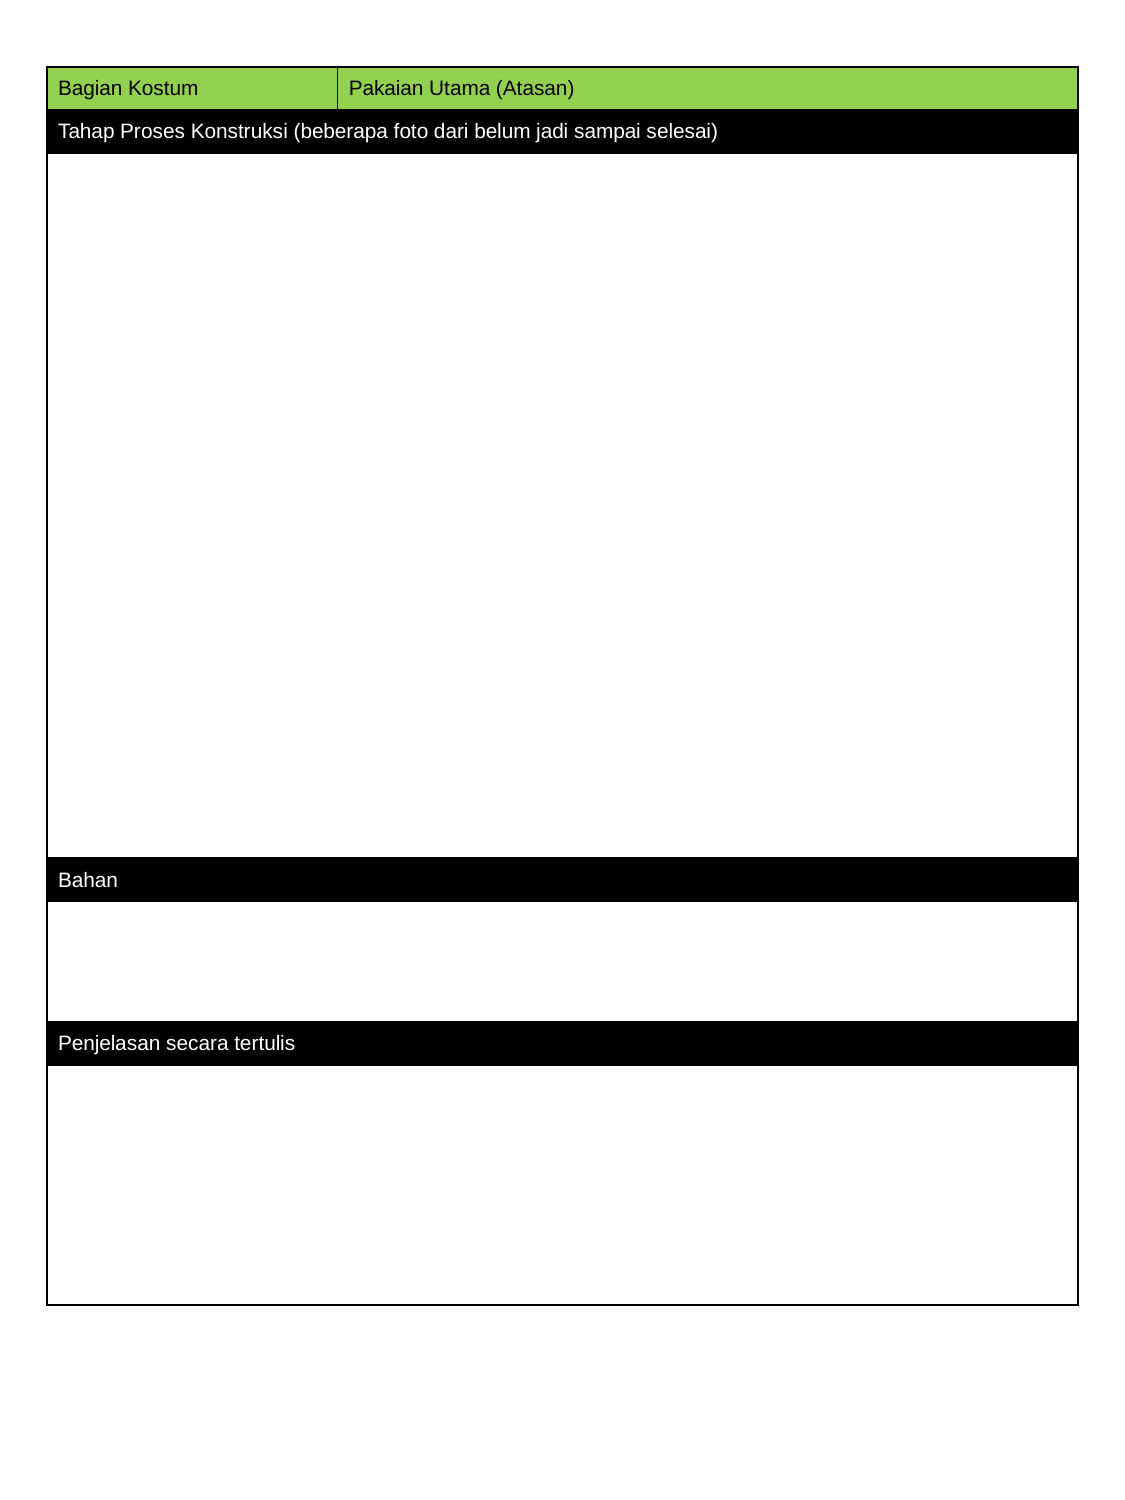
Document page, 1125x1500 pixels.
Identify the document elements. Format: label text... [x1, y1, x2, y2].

table_header Pakaian Utama (Atasan) [338, 68, 1077, 109]
table_cell Tahap Proses Konstruksi (beberapa foto dari belum jadi sampai selesai) [48, 111, 1077, 152]
table_cell [48, 1066, 1077, 1304]
table_cell [48, 902, 1077, 1021]
table_header Bagian Kostum [48, 68, 337, 109]
table_cell Bahan [48, 859, 1077, 901]
table_cell [48, 154, 1077, 857]
table_cell Penjelasan secara tertulis [48, 1022, 1077, 1064]
